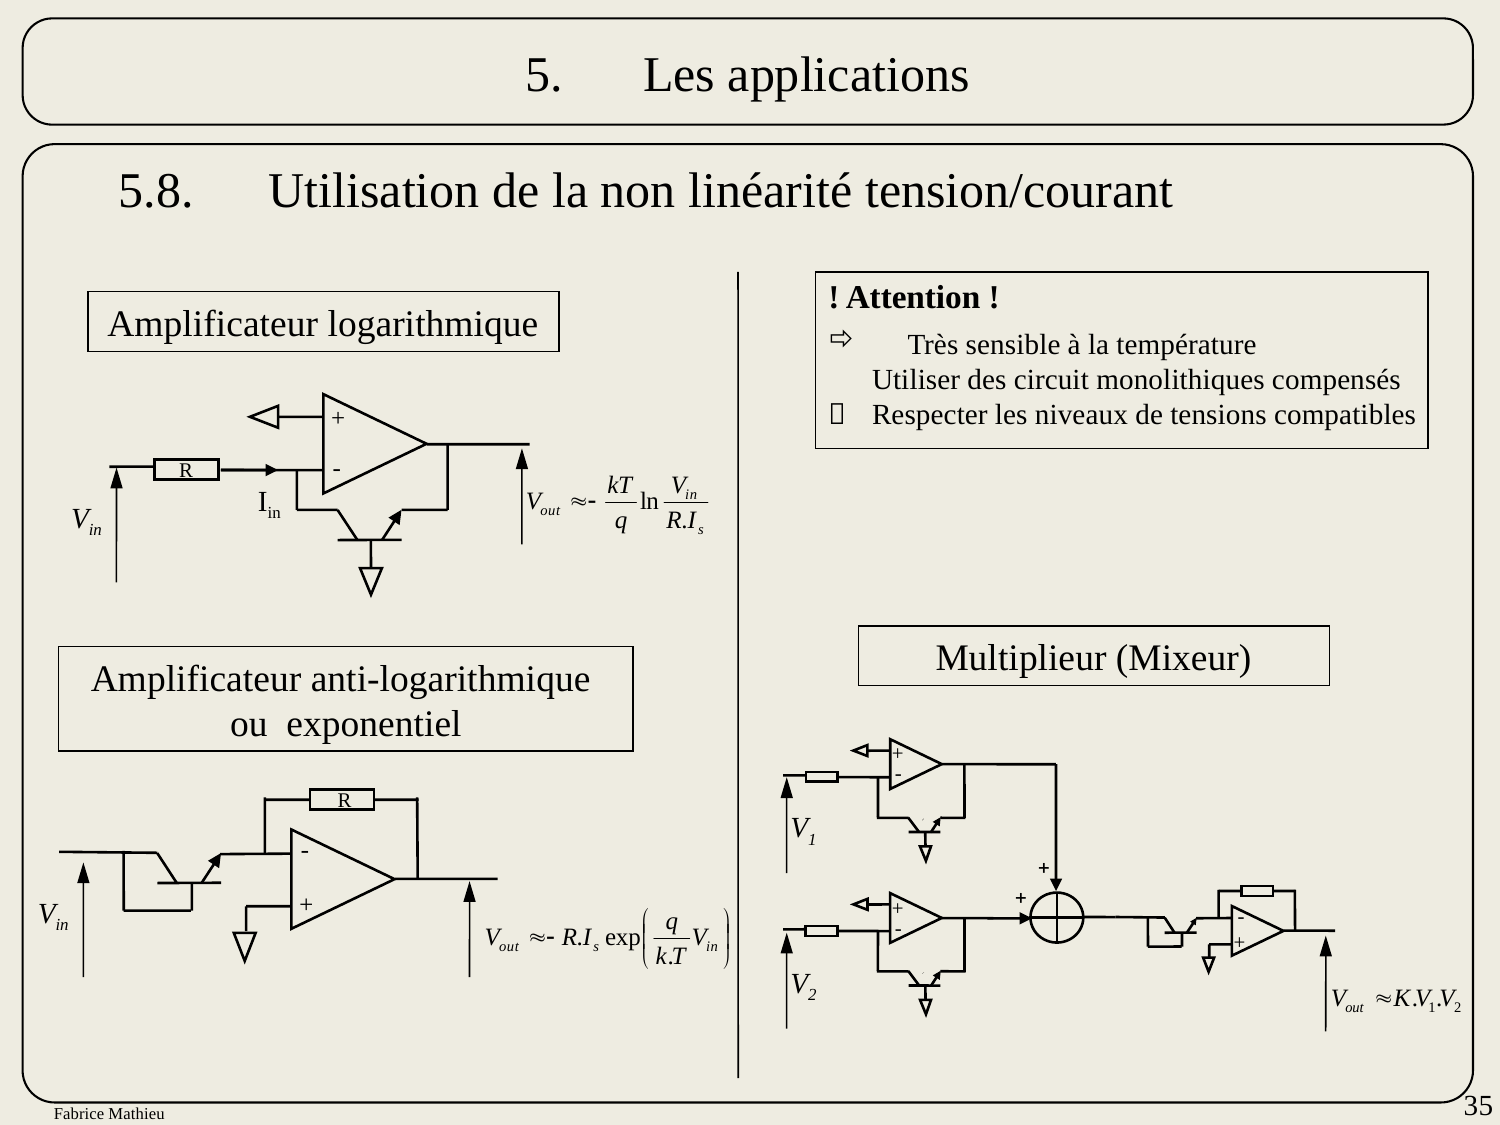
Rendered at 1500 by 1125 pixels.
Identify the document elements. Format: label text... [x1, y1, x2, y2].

text_box Vin [56, 491, 117, 547]
text_box [291, 845, 395, 911]
text_box [463, 881, 476, 978]
text_box - [317, 444, 356, 489]
text_box [310, 789, 337, 810]
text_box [196, 857, 227, 879]
text_box [110, 467, 123, 491]
text_box [291, 829, 301, 834]
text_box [524, 469, 713, 541]
text_box [360, 568, 382, 595]
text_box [1329, 980, 1466, 1020]
text_box 35 [1446, 1086, 1494, 1122]
text_box 5. Les applications [510, 33, 985, 109]
text_box Iin [243, 474, 296, 530]
text_box + [316, 394, 361, 439]
text_box [323, 412, 427, 478]
text_box [515, 448, 528, 470]
text_box + [284, 884, 329, 929]
text_box Vin [23, 886, 84, 941]
text_box 5.8. Utilisation de la non linéarité tension/courant [103, 149, 1190, 225]
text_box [337, 509, 402, 541]
text_box Amplificateur logarithmique [87, 291, 559, 352]
text_box R [179, 456, 193, 482]
text_box [233, 932, 256, 961]
text_box - [286, 834, 324, 879]
text_box [154, 459, 179, 480]
text_box [193, 459, 219, 480]
text_box R [337, 786, 352, 812]
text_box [813, 267, 1488, 449]
text_box [77, 862, 90, 886]
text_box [782, 738, 1336, 1015]
text_box [220, 463, 279, 474]
text_box [249, 405, 279, 428]
text_box [352, 789, 374, 810]
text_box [482, 903, 736, 975]
text_box [323, 489, 333, 494]
text_box Multiplieur (Mixeur) [858, 625, 1330, 686]
text_box Amplificateur anti-logarithmique ou exponentiel [58, 646, 634, 752]
